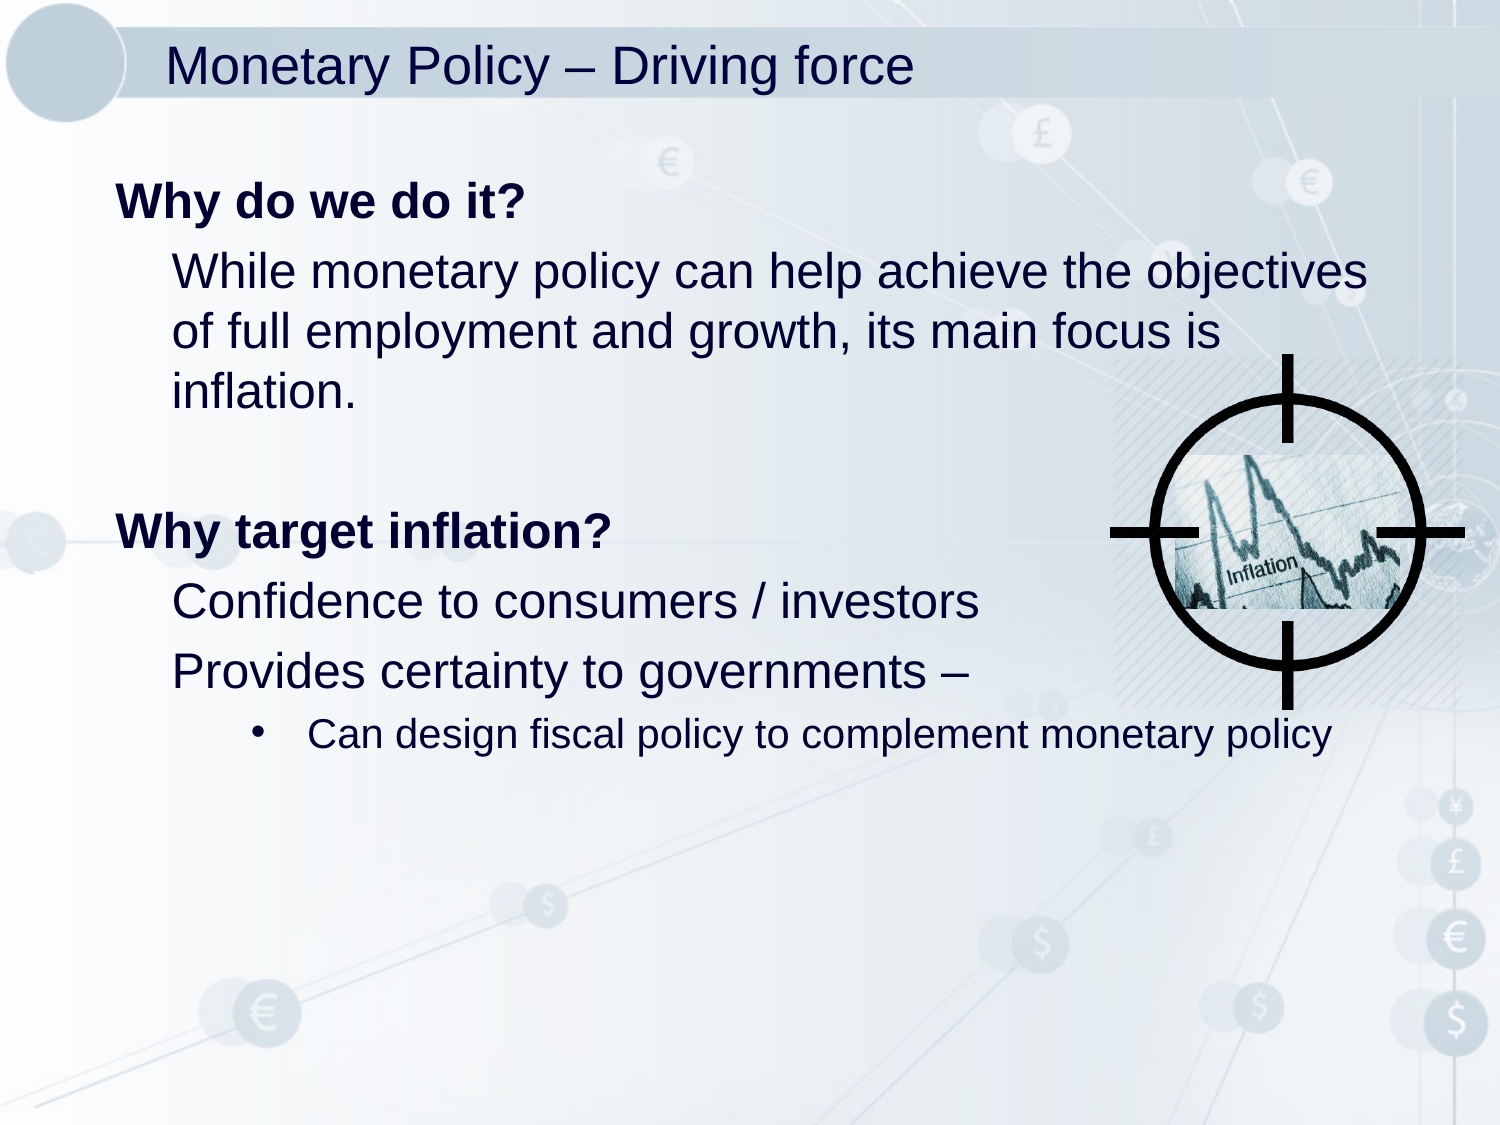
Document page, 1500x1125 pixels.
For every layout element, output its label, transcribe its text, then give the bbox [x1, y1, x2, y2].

picture [0, 0, 1500, 1125]
title Monetary Policy – Driving force [149, 24, 1500, 103]
list Why do we do it? While monetary policy can help achieve the objectives of full employment and growth, its main focus is inflation. Why target inflation? Confidence to consumers / investors Provides certainty to governments – Can design fiscal policy to complement monetary policy [100, 160, 1426, 904]
